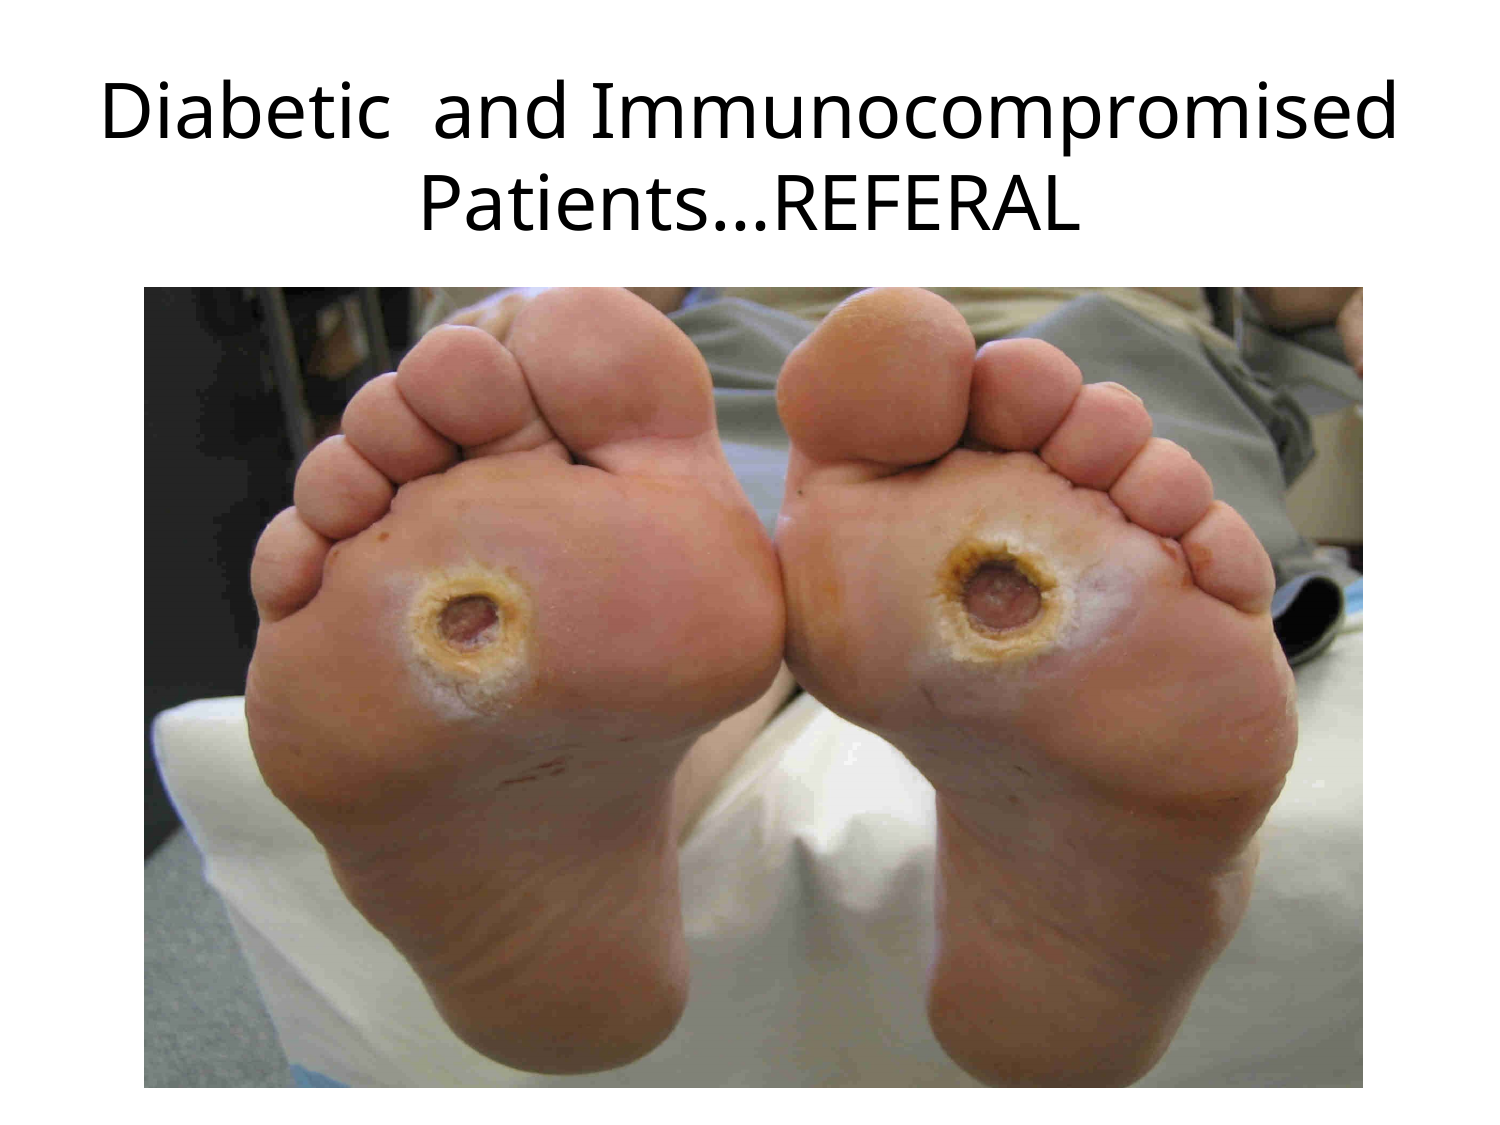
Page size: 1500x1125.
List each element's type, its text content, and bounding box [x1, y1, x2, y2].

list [144, 286, 1363, 1088]
title Diabetic and Immunocompromised Patients…REFERAL [75, 45, 1425, 263]
